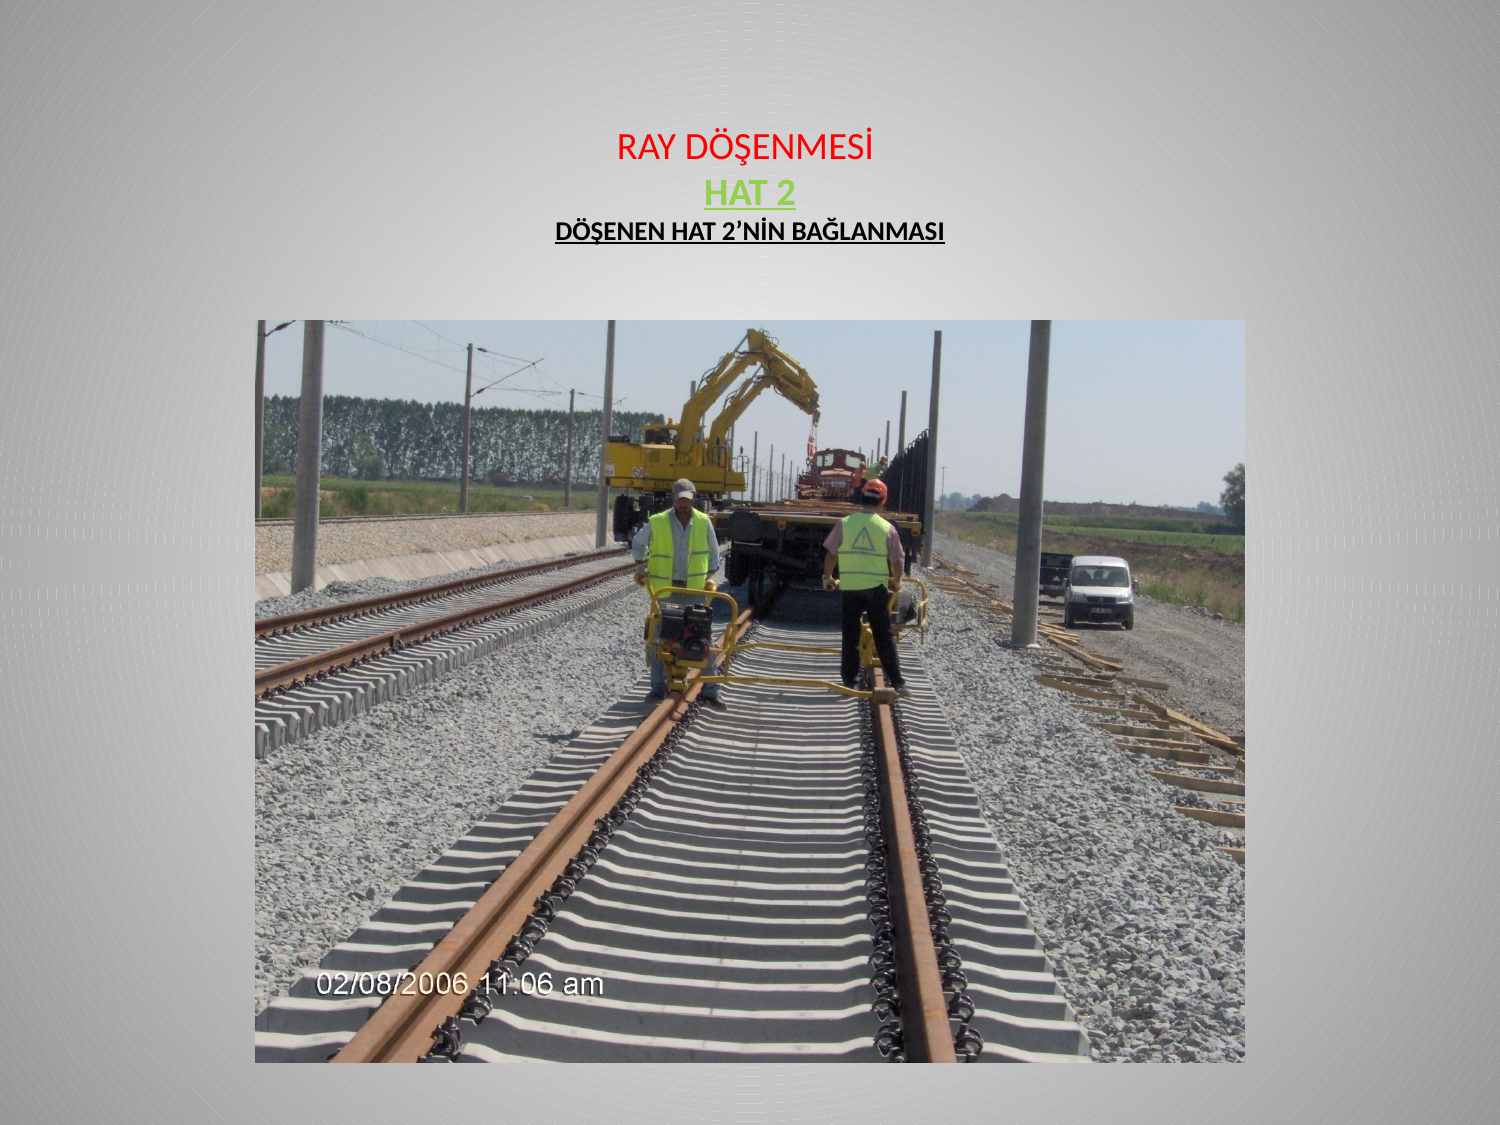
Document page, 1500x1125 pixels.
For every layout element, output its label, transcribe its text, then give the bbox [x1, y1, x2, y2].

picture [254, 319, 1246, 1063]
title RAY DÖŞENMESİ HAT 2 DÖŞENEN HAT 2’NİN BAĞLANMASI [75, 112, 1425, 300]
